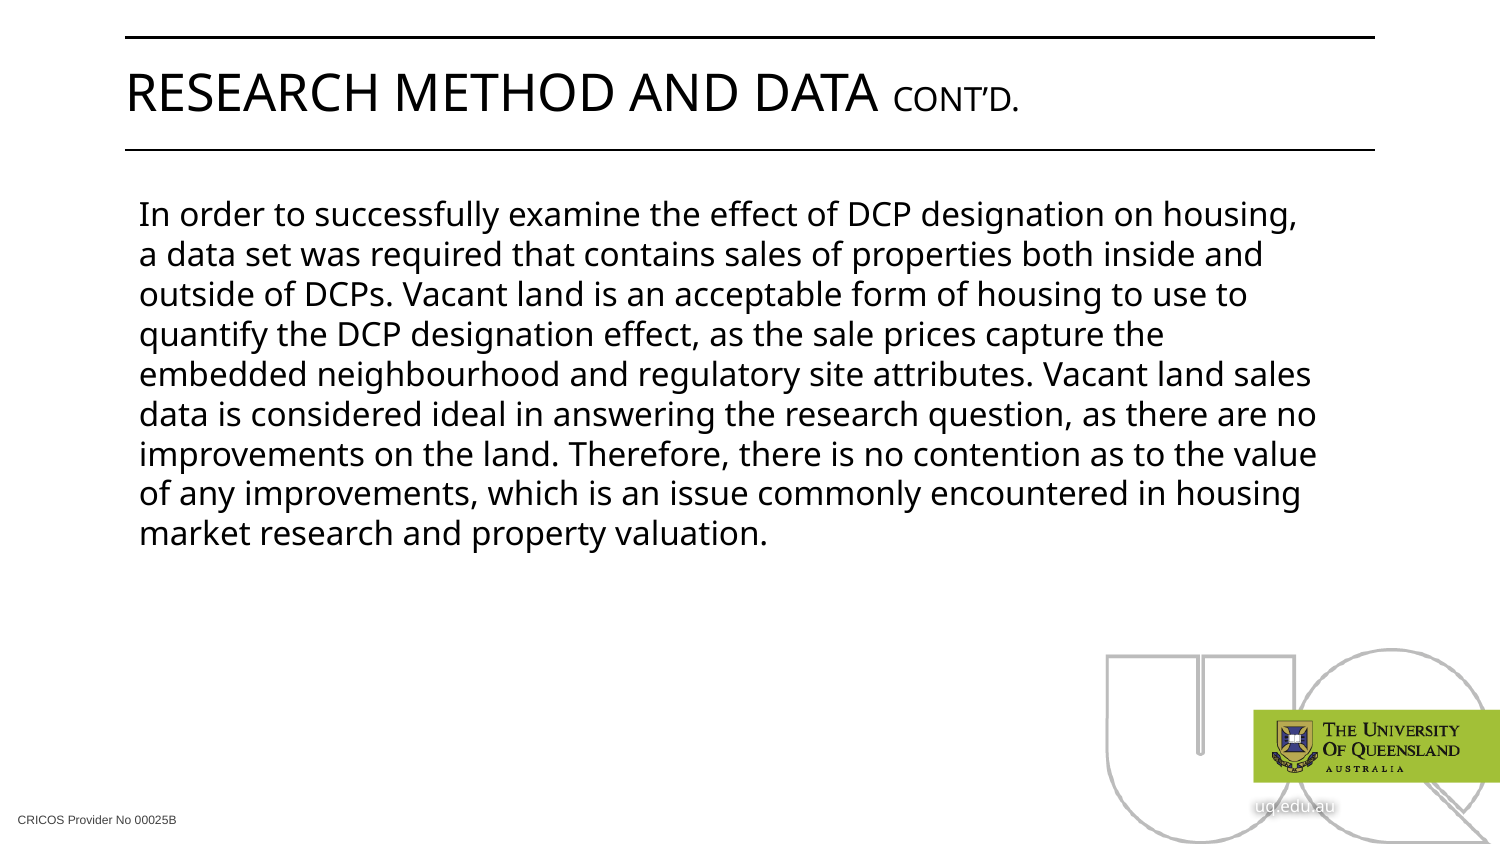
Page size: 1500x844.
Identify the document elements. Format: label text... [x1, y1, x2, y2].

title Research Method and Data CONT’D. [124, 37, 1376, 151]
picture [171, 120, 1500, 844]
subtitle In order to successfully examine the effect of DCP designation on housing, a data set was required that contains sales of properties both inside and outside of DCPs. Vacant land is an acceptable form of housing to use to quantify the DCP designation effect, as the sale prices capture the embedded neighbourhood and regulatory site attributes. Vacant land sales data is considered ideal in answering the research question, as there are no improvements on the land. Therefore, there is no contention as to the value of any improvements, which is an issue commonly encountered in housing market research and property valuation. [123, 185, 1340, 660]
